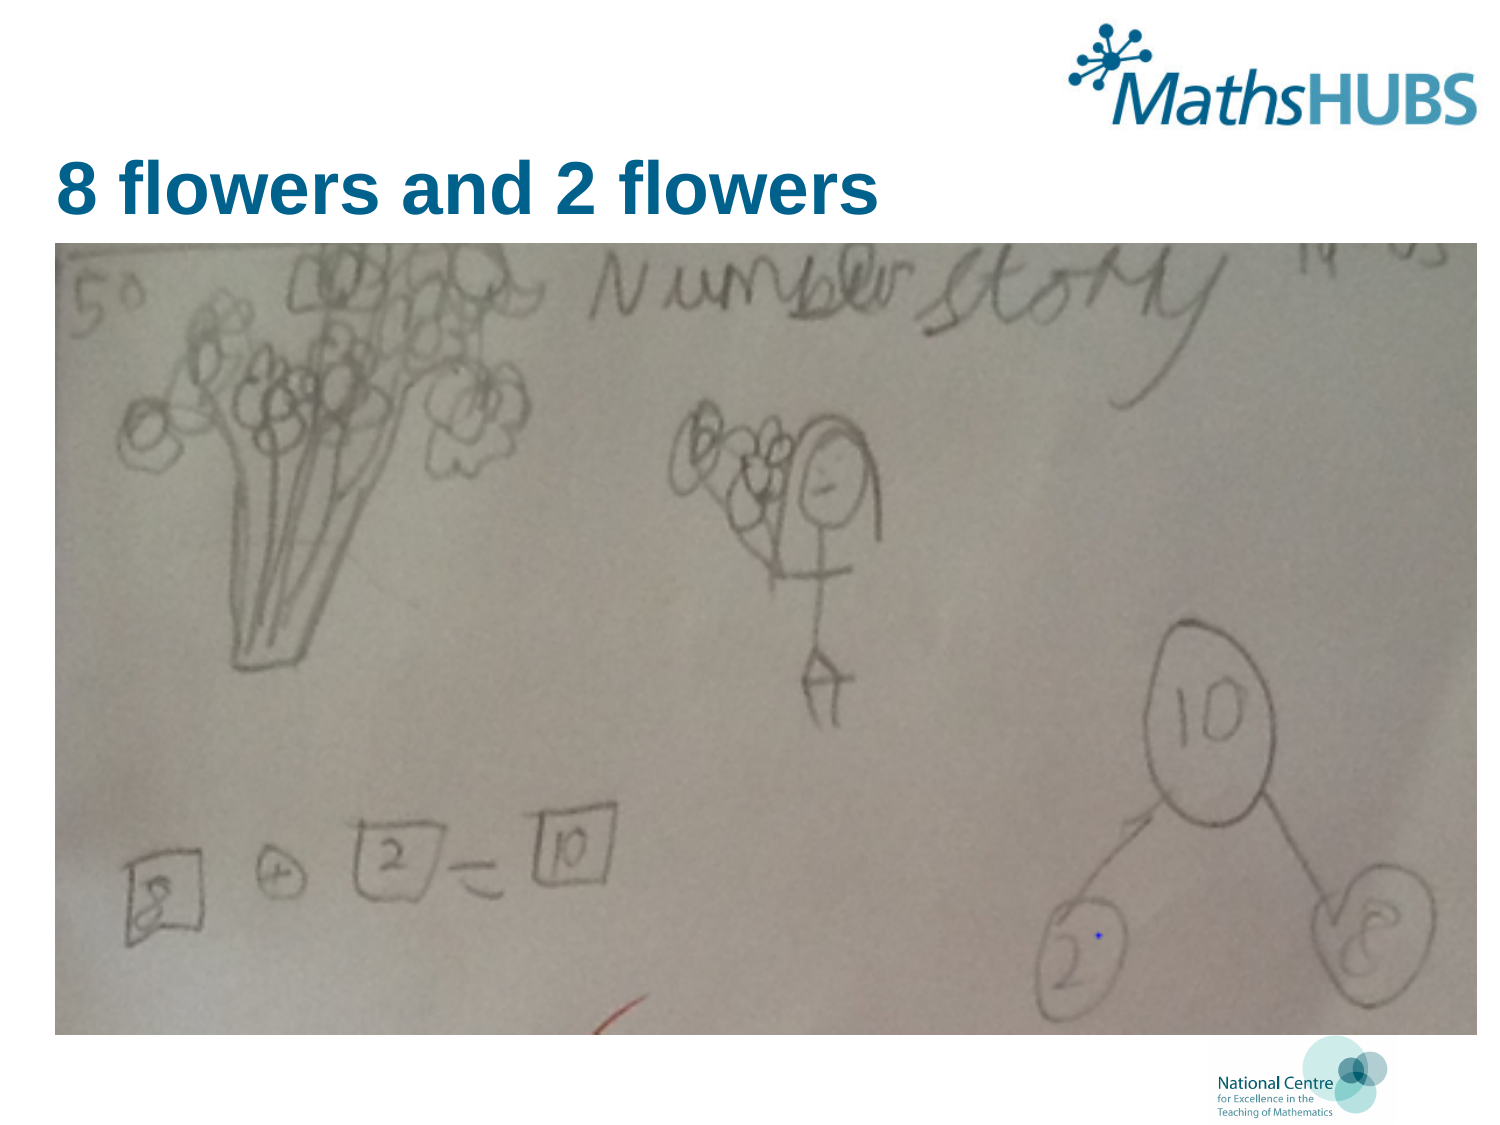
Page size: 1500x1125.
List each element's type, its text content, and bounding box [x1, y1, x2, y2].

picture [1043, 0, 1500, 149]
picture [1210, 1036, 1397, 1125]
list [55, 243, 1477, 1036]
title 8 flowers and 2 flowers [41, 49, 1426, 238]
